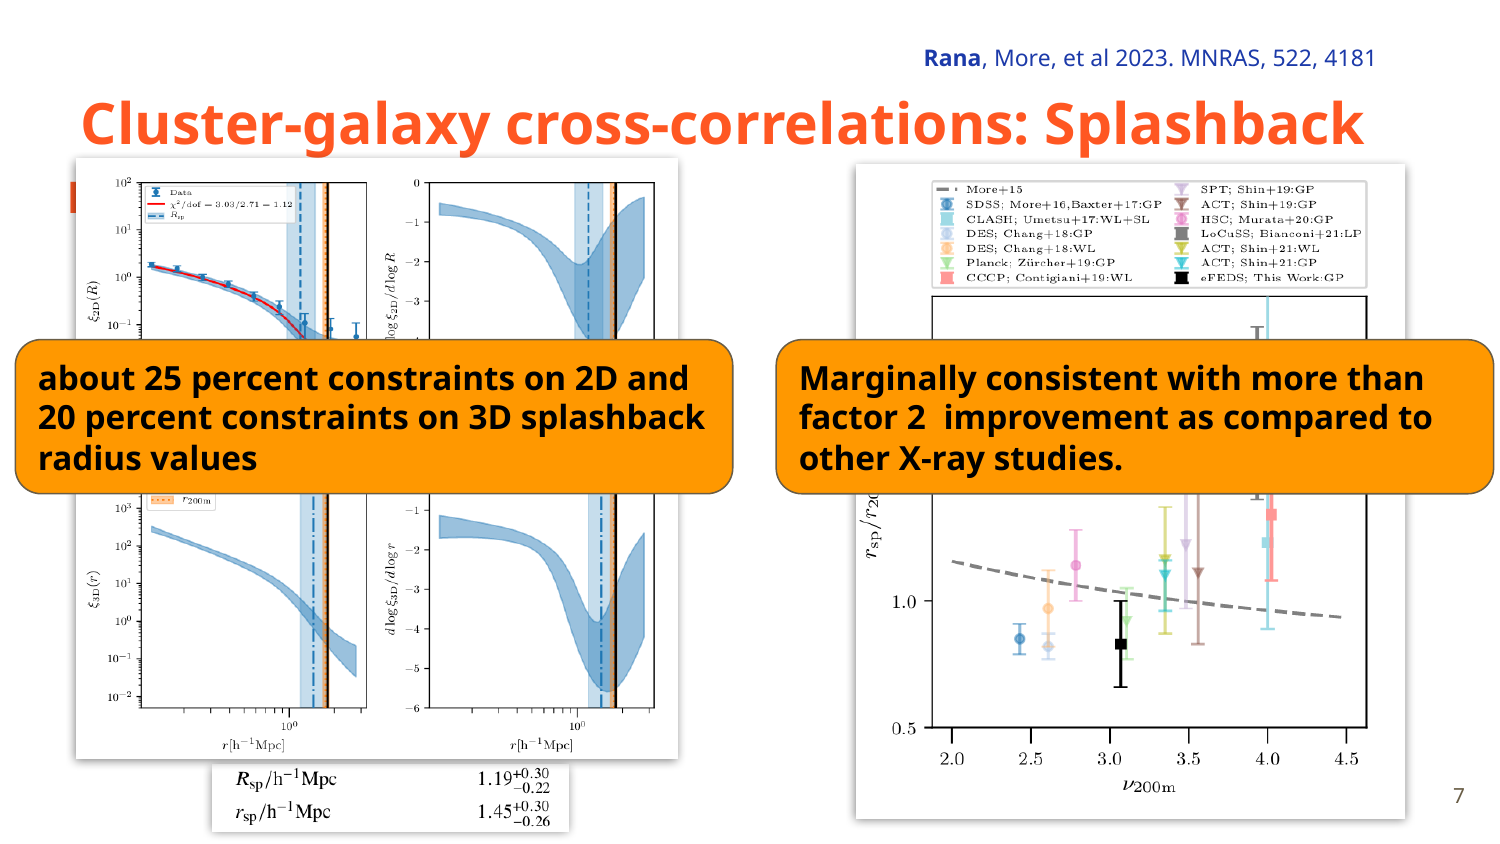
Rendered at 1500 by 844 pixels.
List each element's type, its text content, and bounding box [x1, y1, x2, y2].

slide_number ‹#› [1389, 764, 1480, 830]
picture [212, 764, 570, 832]
text_box about 25 percent constraints on 2D and 20 percent constraints on 3D splashback radius values [15, 339, 70, 494]
text_box Marginally consistent with more than factor 2 improvement as compared to other X-ray studies. [1410, 339, 1494, 494]
text_box about 25 percent constraints on 2D and 20 percent constraints on 3D splashback radius values [684, 339, 733, 494]
picture [75, 158, 679, 759]
picture [855, 164, 1406, 819]
text_box Marginally consistent with more than factor 2 improvement as compared to other X-ray studies. [776, 339, 850, 494]
text_box Rana, More, et al 2023. MNRAS, 522, 4181 [908, 28, 1407, 73]
title Cluster-galaxy cross-correlations: Splashback radius [51, 72, 1449, 189]
